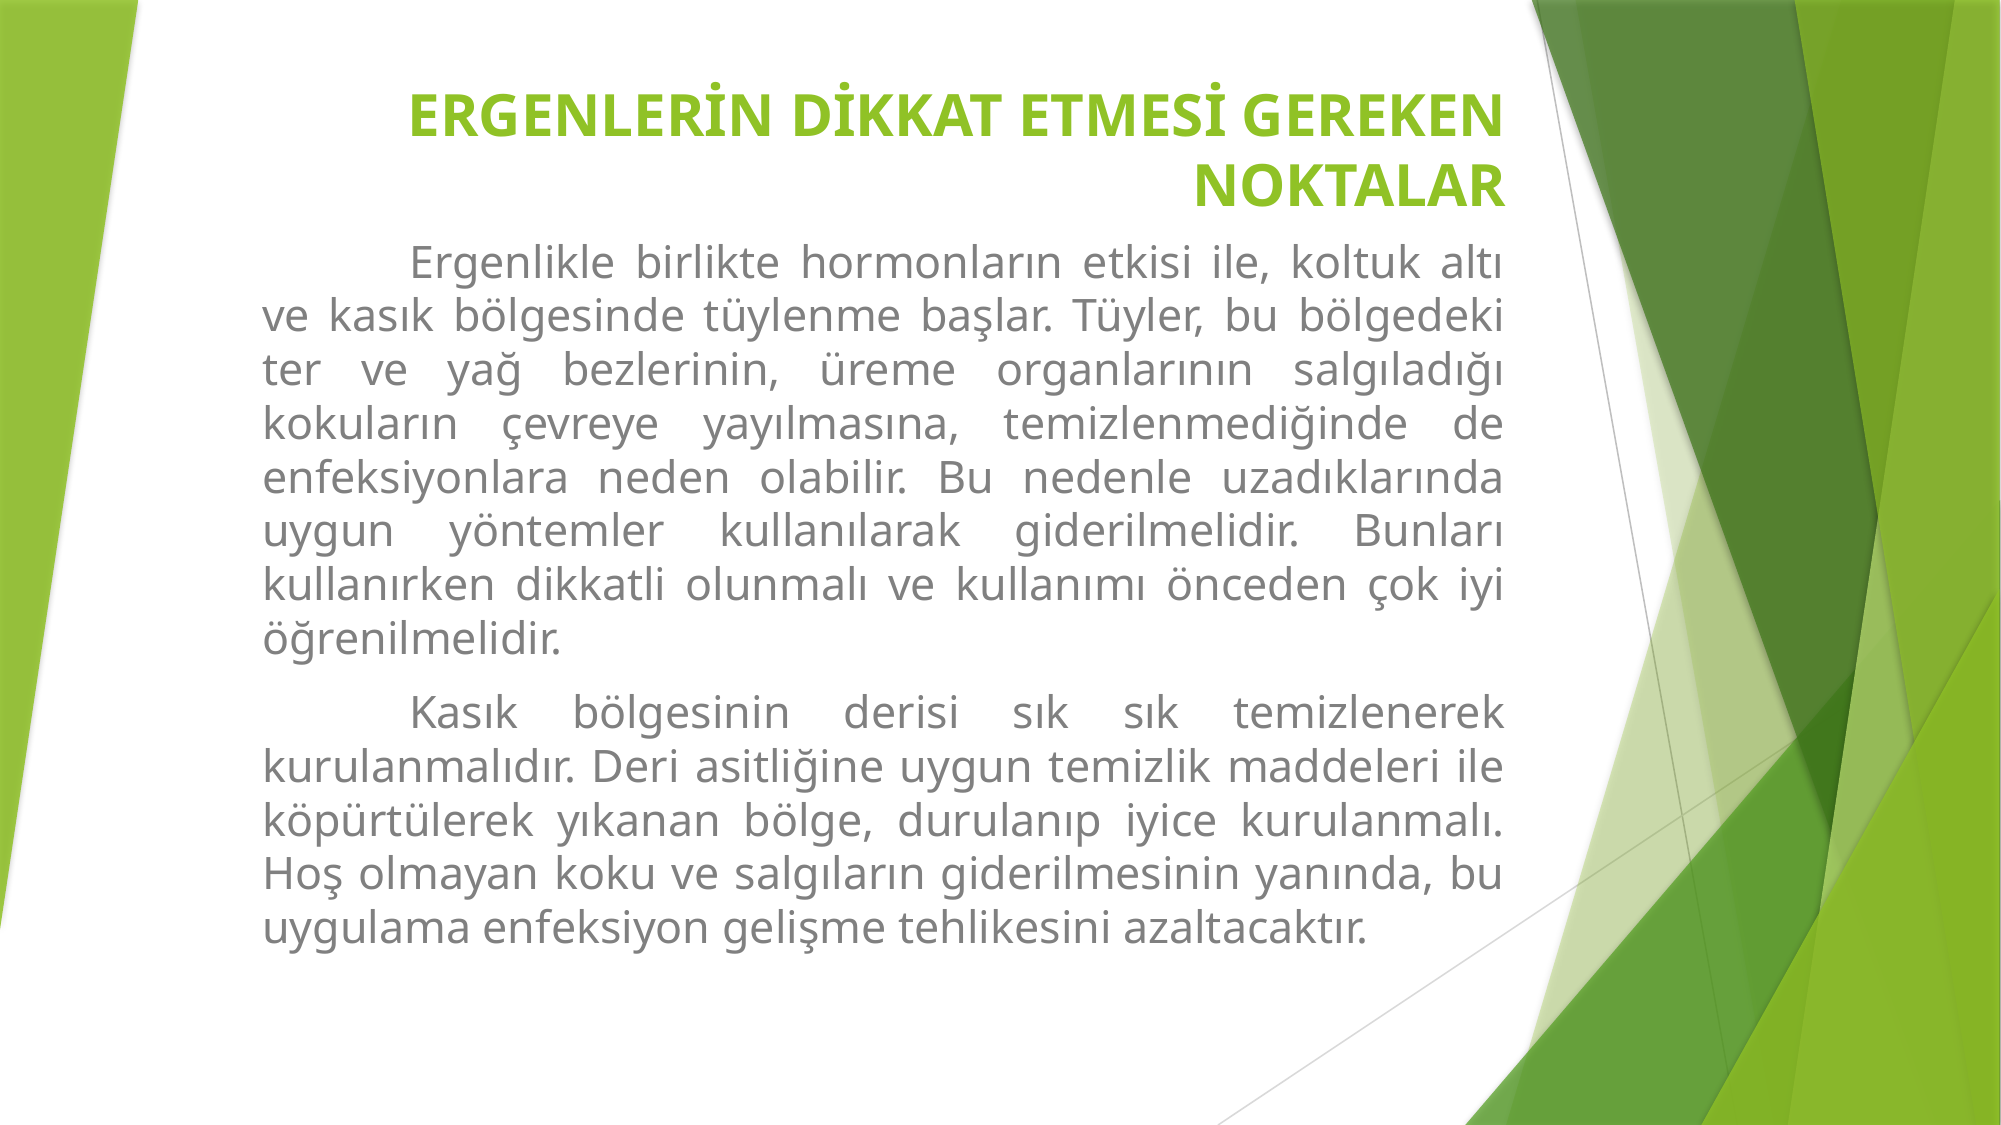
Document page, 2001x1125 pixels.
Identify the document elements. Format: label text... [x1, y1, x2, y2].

subtitle Ergenlikle birlikte hormonların etkisi ile, koltuk altı ve kasık bölgesinde tüylenme başlar. Tüyler, bu bölgedeki ter ve yağ bezlerinin, üreme organlarının salgıladığı kokuların çevreye yayılmasına, temizlenmediğinde de enfeksiyonlara neden olabilir. Bu nedenle uzadıklarında uygun yöntemler kullanılarak giderilmelidir. Bunları kullanırken dikkatli olunmalı ve kullanımı önceden çok iyi öğrenilmelidir. Kasık bölgesinin derisi sık sık temizlenerek kurulanmalıdır. Deri asitliğine uygun temizlik maddeleri ile köpürtülerek yıkanan bölge, durulanıp iyice kurulanmalı. Hoş olmayan koku ve salgıların giderilmesinin yanında, bu uygulama enfeksiyon gelişme tehlikesini azaltacaktır. [247, 225, 1522, 1003]
title ERGENLERİN DİKKAT ETMESİ GEREKEN NOKTALAR [247, 95, 1522, 225]
